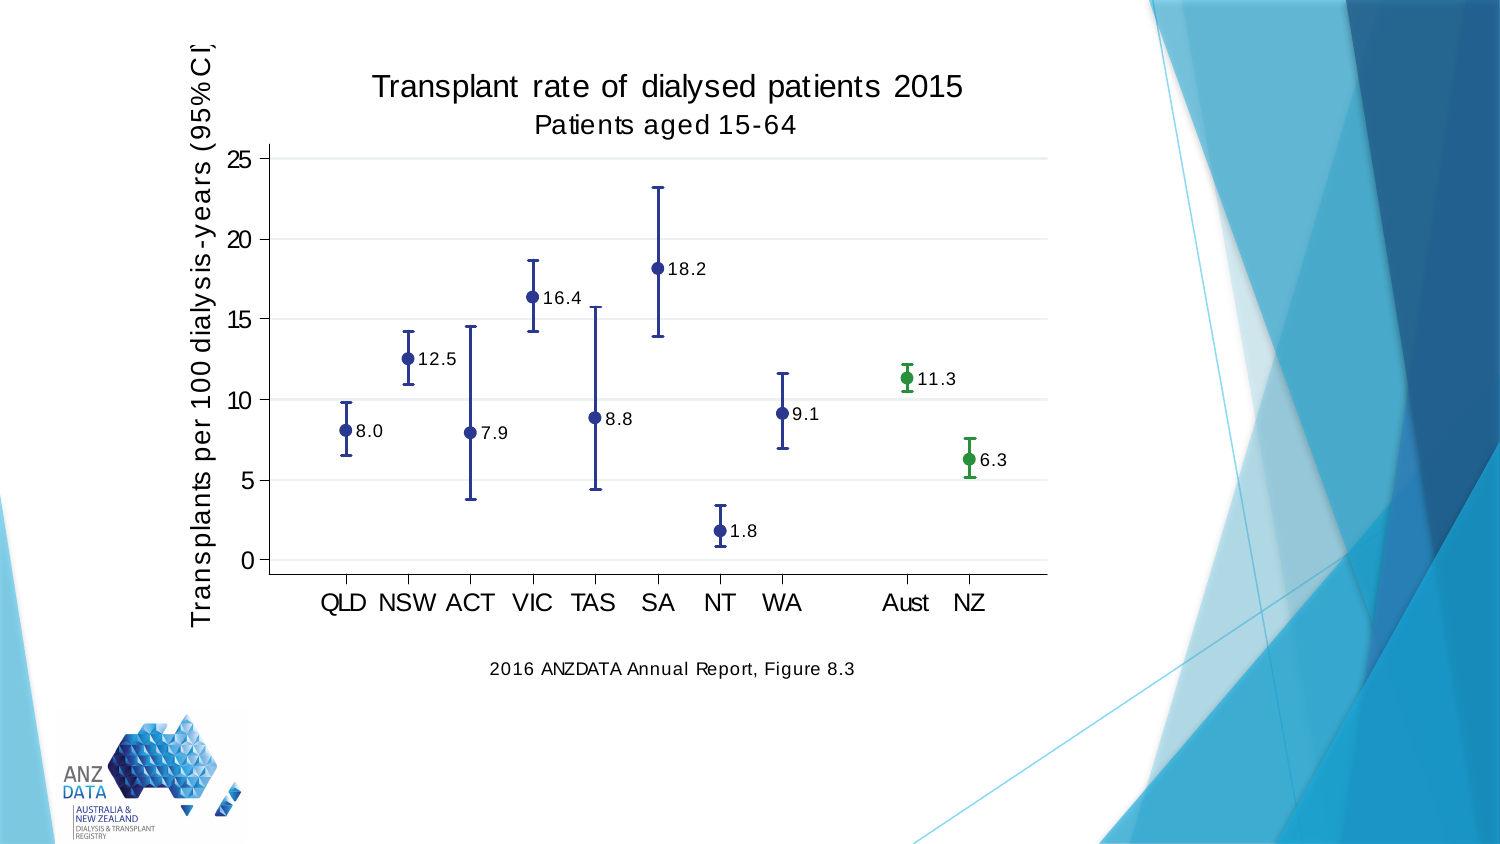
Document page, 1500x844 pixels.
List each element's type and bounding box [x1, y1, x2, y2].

list [160, 44, 1071, 707]
picture [55, 708, 247, 844]
